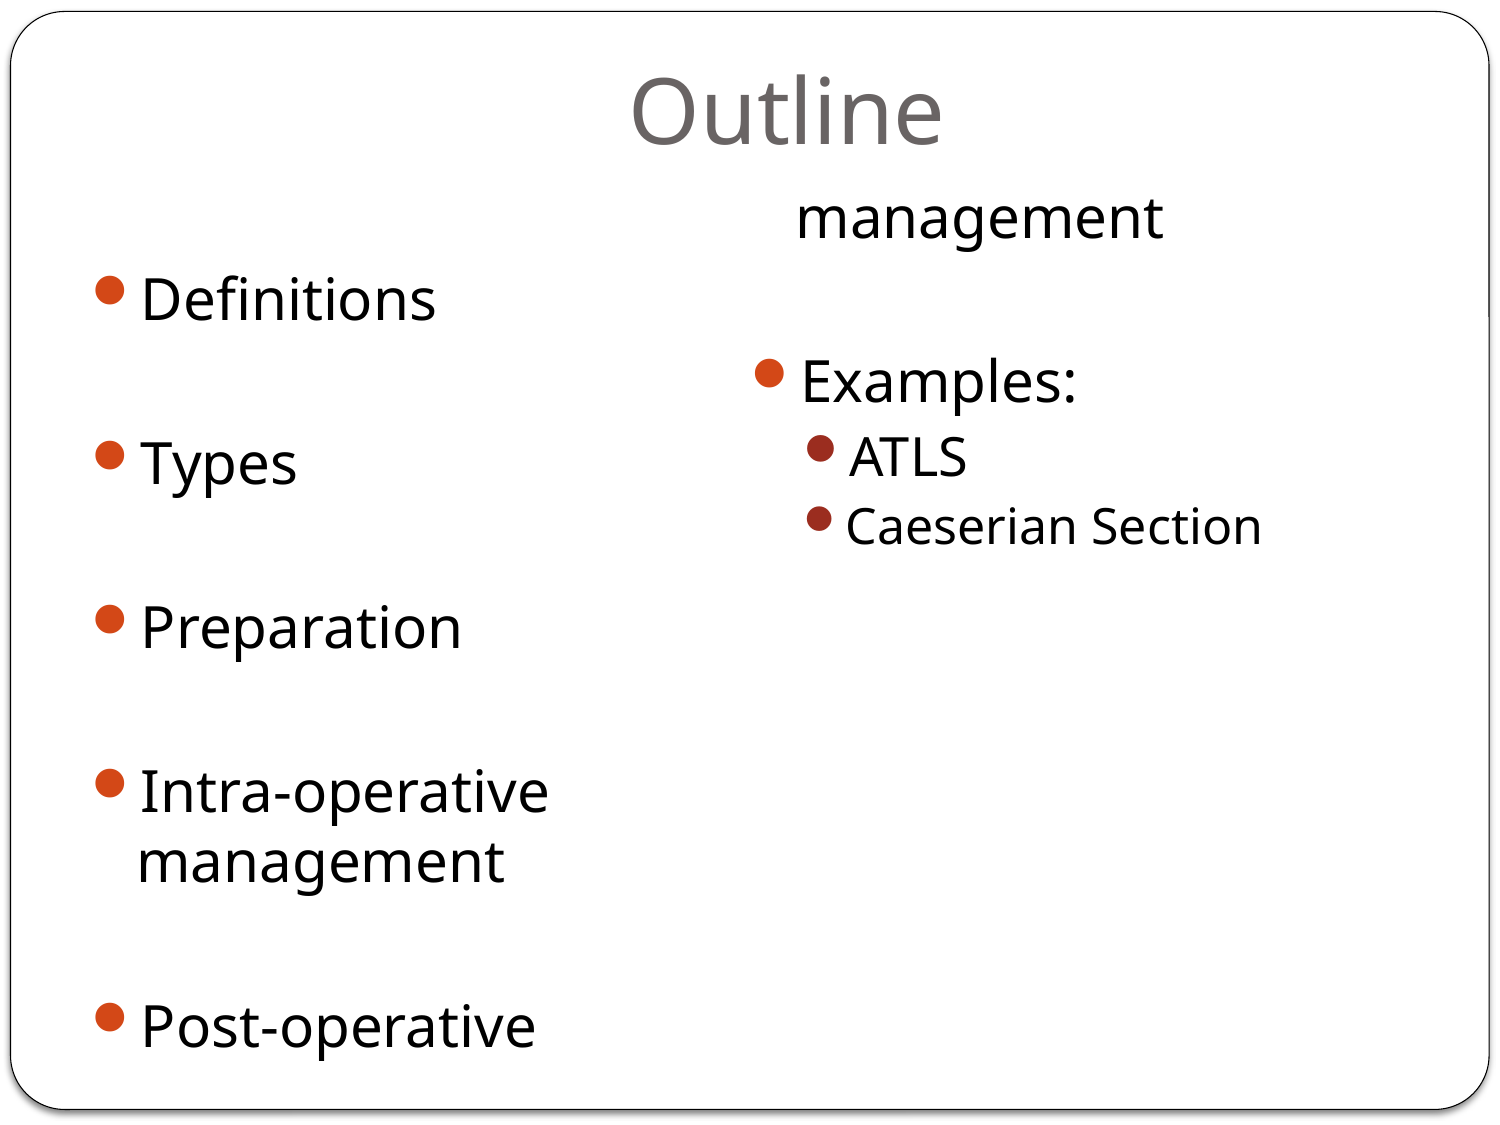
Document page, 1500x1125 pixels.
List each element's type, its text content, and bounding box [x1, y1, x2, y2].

list Definitions Types Preparation Intra-operative management Post-operative management Examples: ATLS Caeserian Section [76, 172, 1425, 1071]
title Outline [150, 45, 1425, 172]
